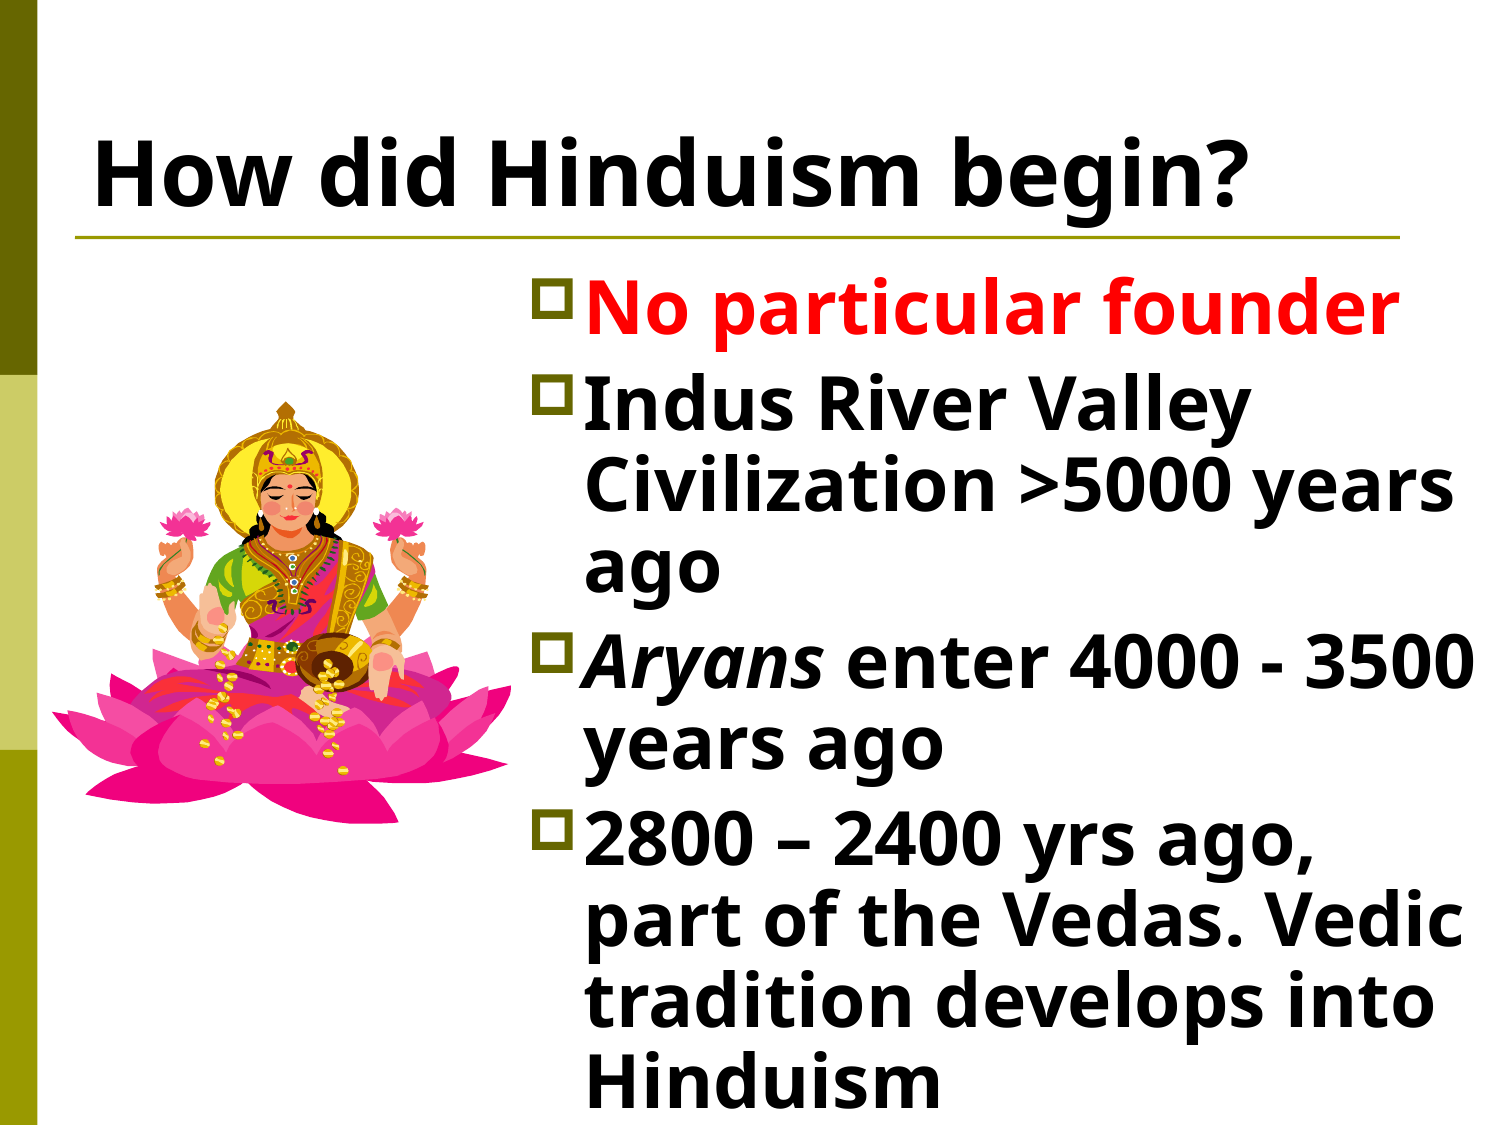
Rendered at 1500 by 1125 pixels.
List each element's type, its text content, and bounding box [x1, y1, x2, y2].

picture [49, 399, 513, 826]
list No particular founder Indus River Valley Civilization >5000 years ago Aryans enter 4000 - 3500 years ago 2800 – 2400 yrs ago, part of the Vedas. Vedic tradition develops into Hinduism [512, 262, 1500, 1125]
title How did Hinduism begin? [75, 45, 1425, 233]
